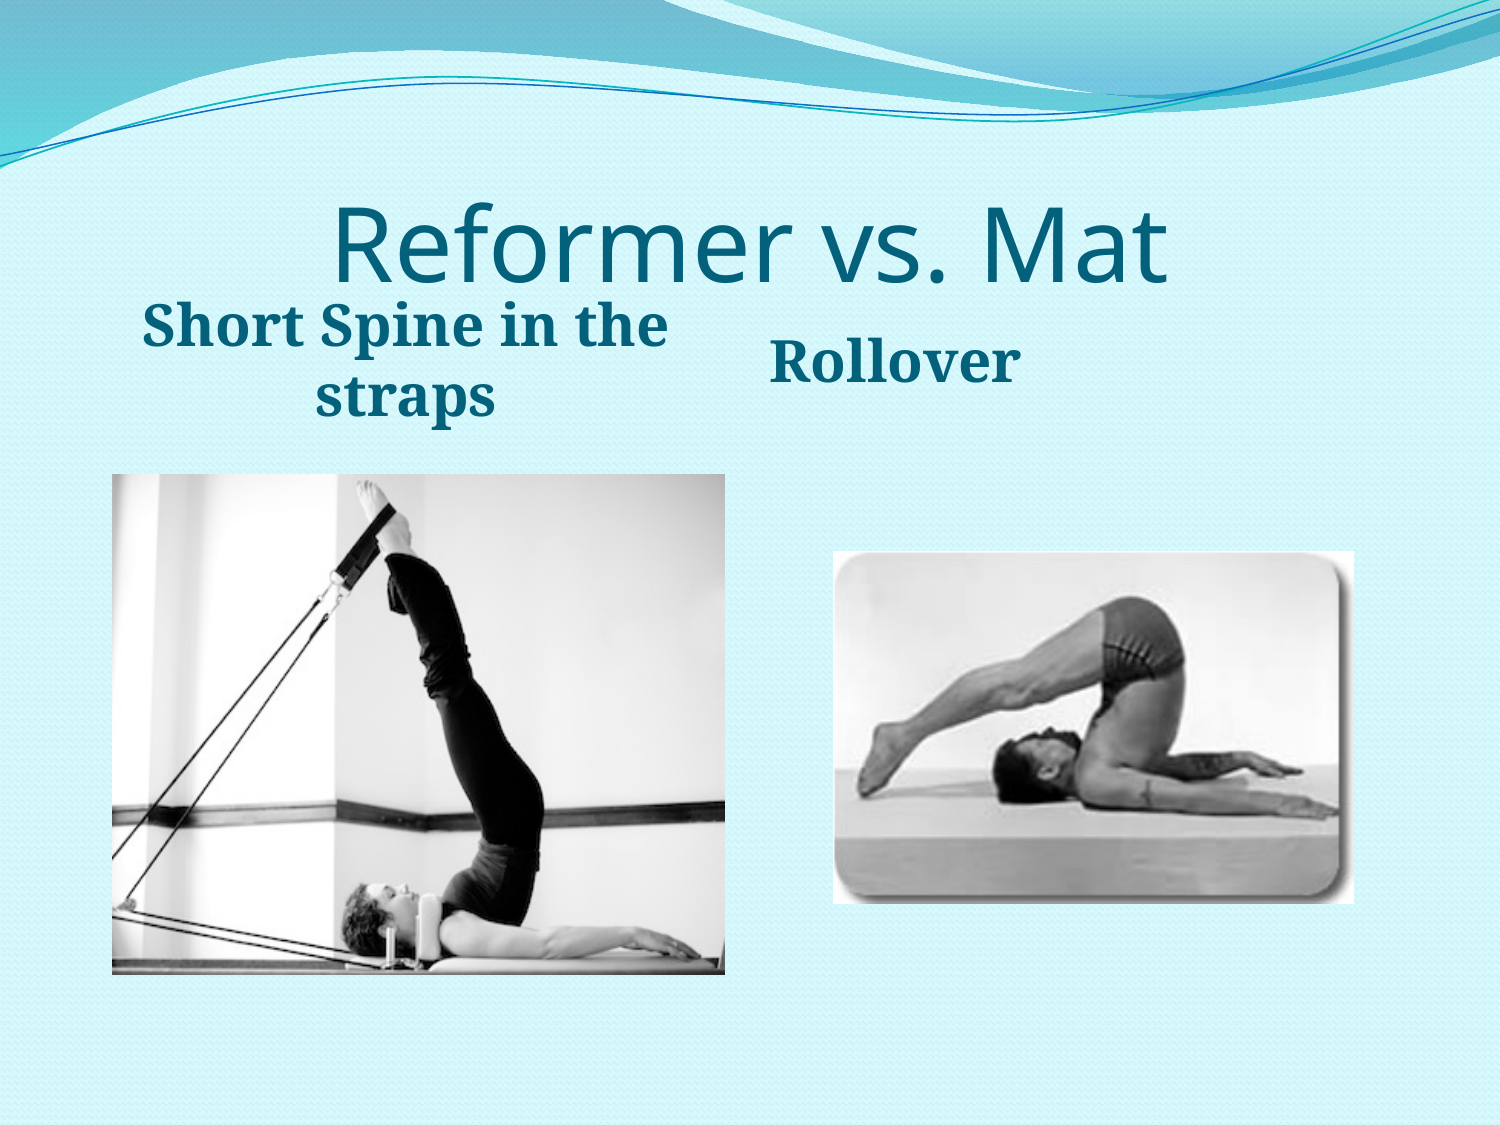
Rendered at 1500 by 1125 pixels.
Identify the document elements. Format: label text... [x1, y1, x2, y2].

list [832, 551, 1355, 905]
list Rollover [761, 305, 1425, 413]
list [112, 474, 726, 976]
title Reformer vs. Mat [75, 115, 1425, 303]
list Short Spine in the straps [75, 304, 738, 413]
